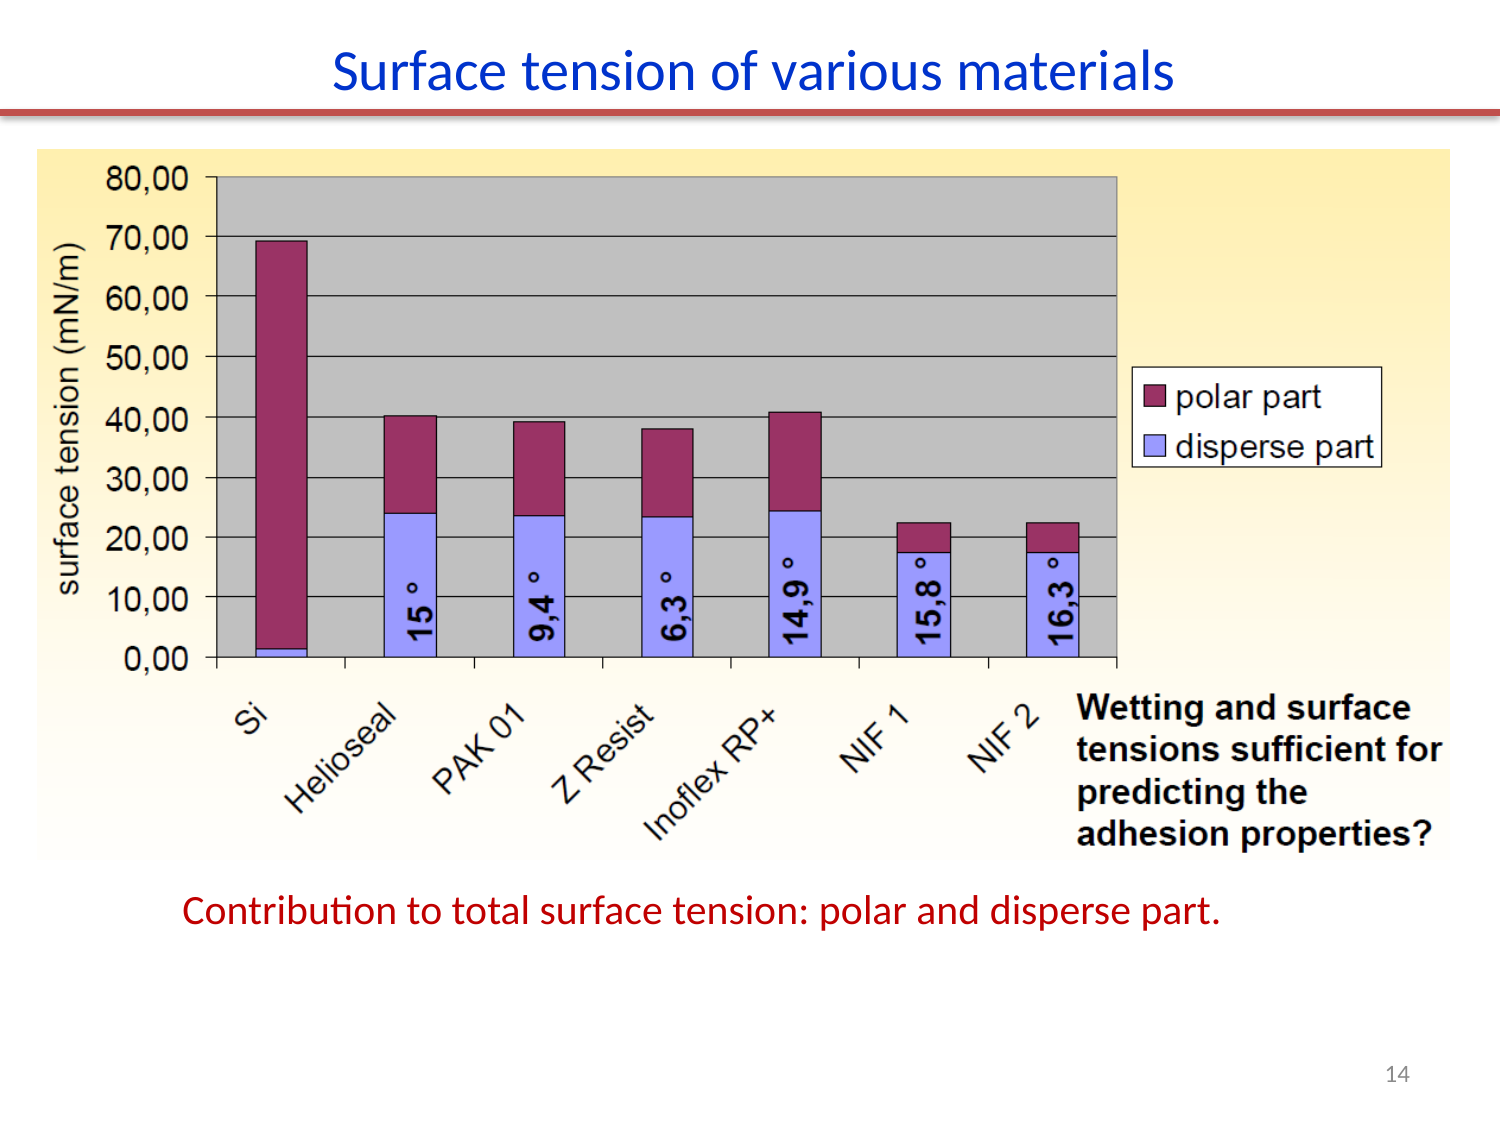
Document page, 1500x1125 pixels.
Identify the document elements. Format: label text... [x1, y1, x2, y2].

picture [37, 149, 1451, 860]
slide_number 14 [1074, 1042, 1425, 1103]
text_box Surface tension of various materials [317, 24, 1191, 108]
text_box Contribution to total surface tension: polar and disperse part. [167, 875, 1238, 940]
